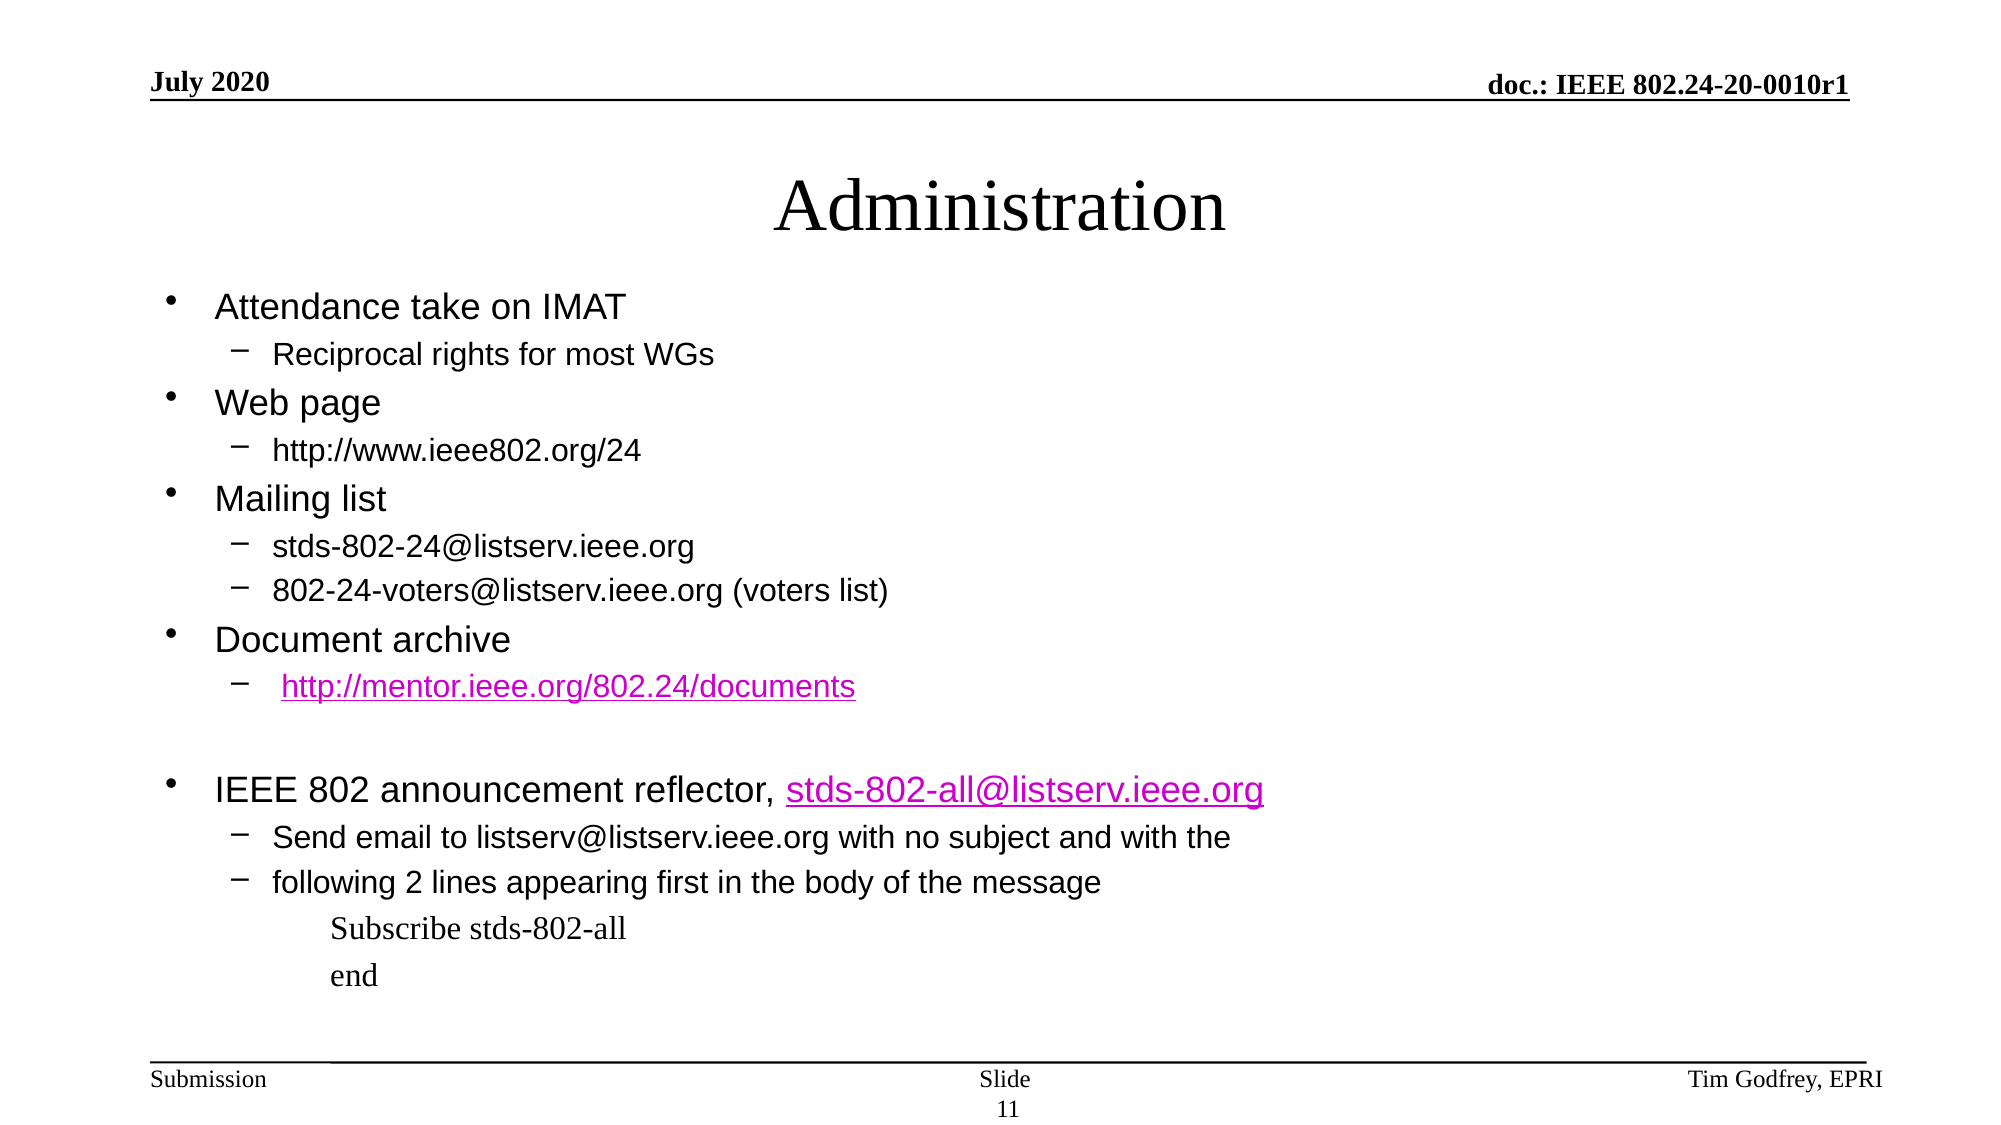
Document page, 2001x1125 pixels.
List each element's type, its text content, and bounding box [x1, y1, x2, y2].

footer Tim Godfrey, EPRI [1200, 1062, 1884, 1108]
slide_number Slide 11 [972, 1062, 1044, 1093]
list Attendance take on IMAT Reciprocal rights for most WGs Web page http://www.ieee802.org/24 Mailing list stds-802-24@listserv.ieee.org 802-24-voters@listserv.ieee.org (voters list) Document archive http://mentor.ieee.org/802.24/documents IEEE 802 announcement reflector, stds-802-all@listserv.ieee.org Send email to listserv@listserv.ieee.org with no subject and with the following 2 lines appearing first in the body of the message Subscribe stds-802-all end [150, 275, 1884, 1013]
title Administration [150, 112, 1850, 275]
